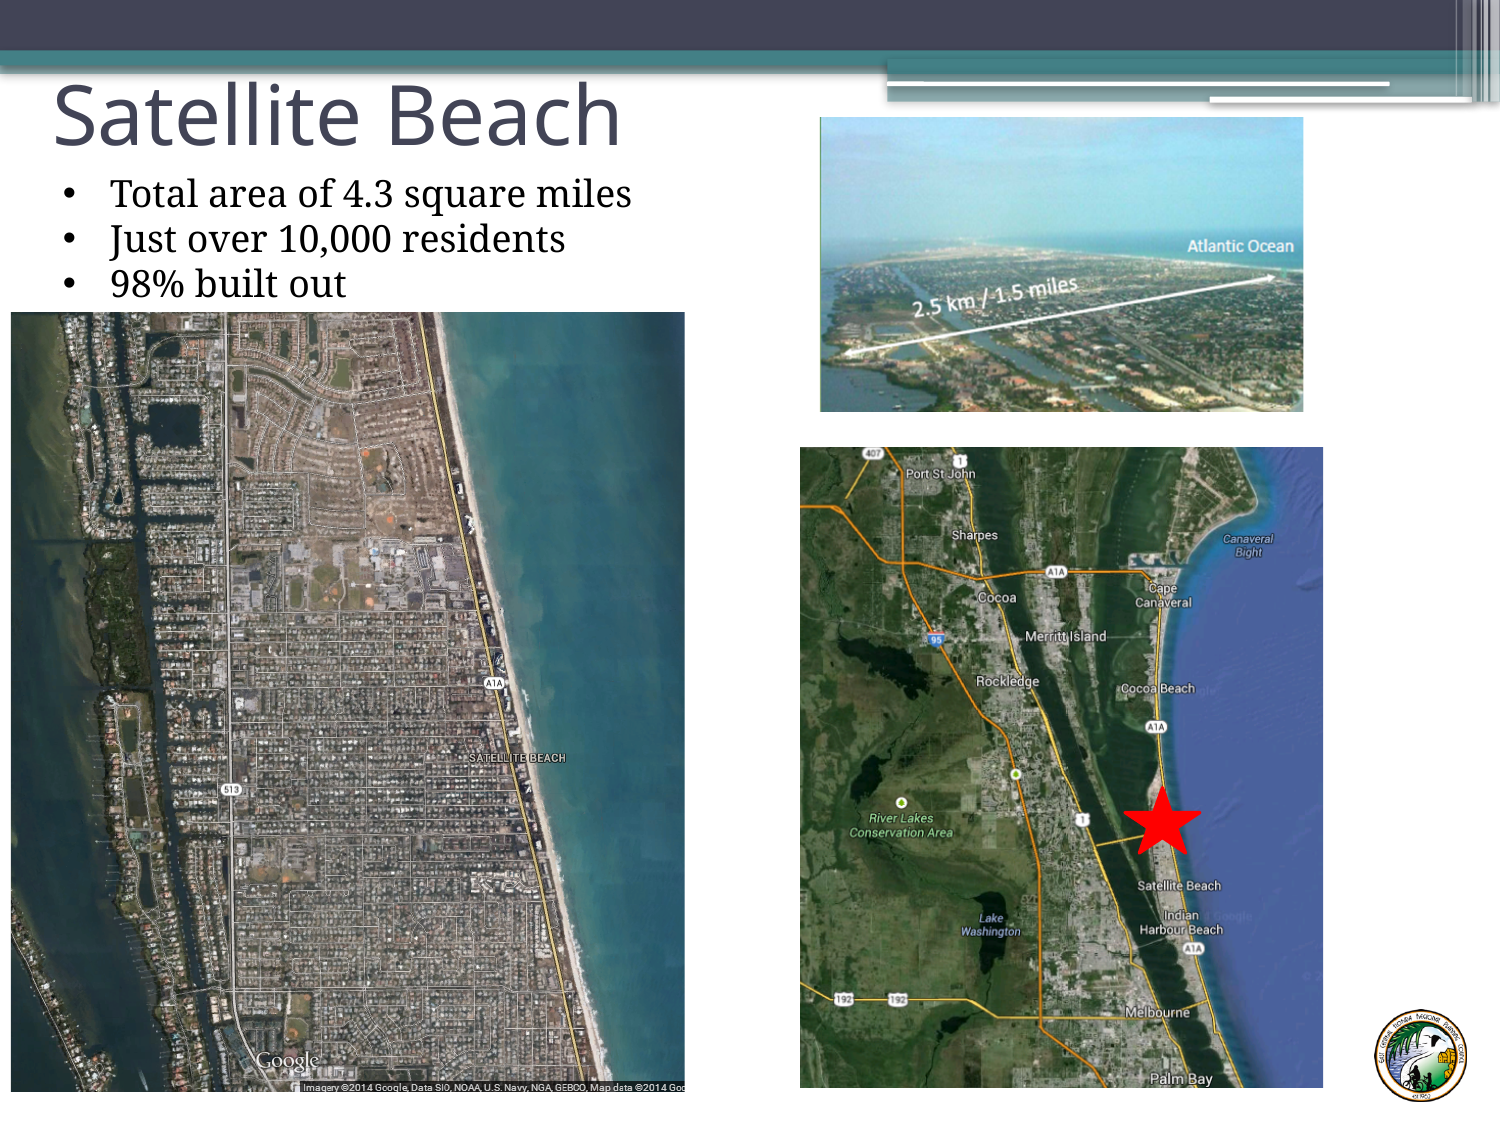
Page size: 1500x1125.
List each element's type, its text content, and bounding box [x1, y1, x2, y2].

picture [1374, 1009, 1468, 1102]
picture [10, 312, 685, 1093]
title Satellite Beach [37, 24, 1388, 200]
picture [799, 447, 1324, 1088]
picture [819, 116, 1304, 413]
text_box Total area of 4.3 square miles Just over 10,000 residents 98% built out [48, 162, 648, 309]
